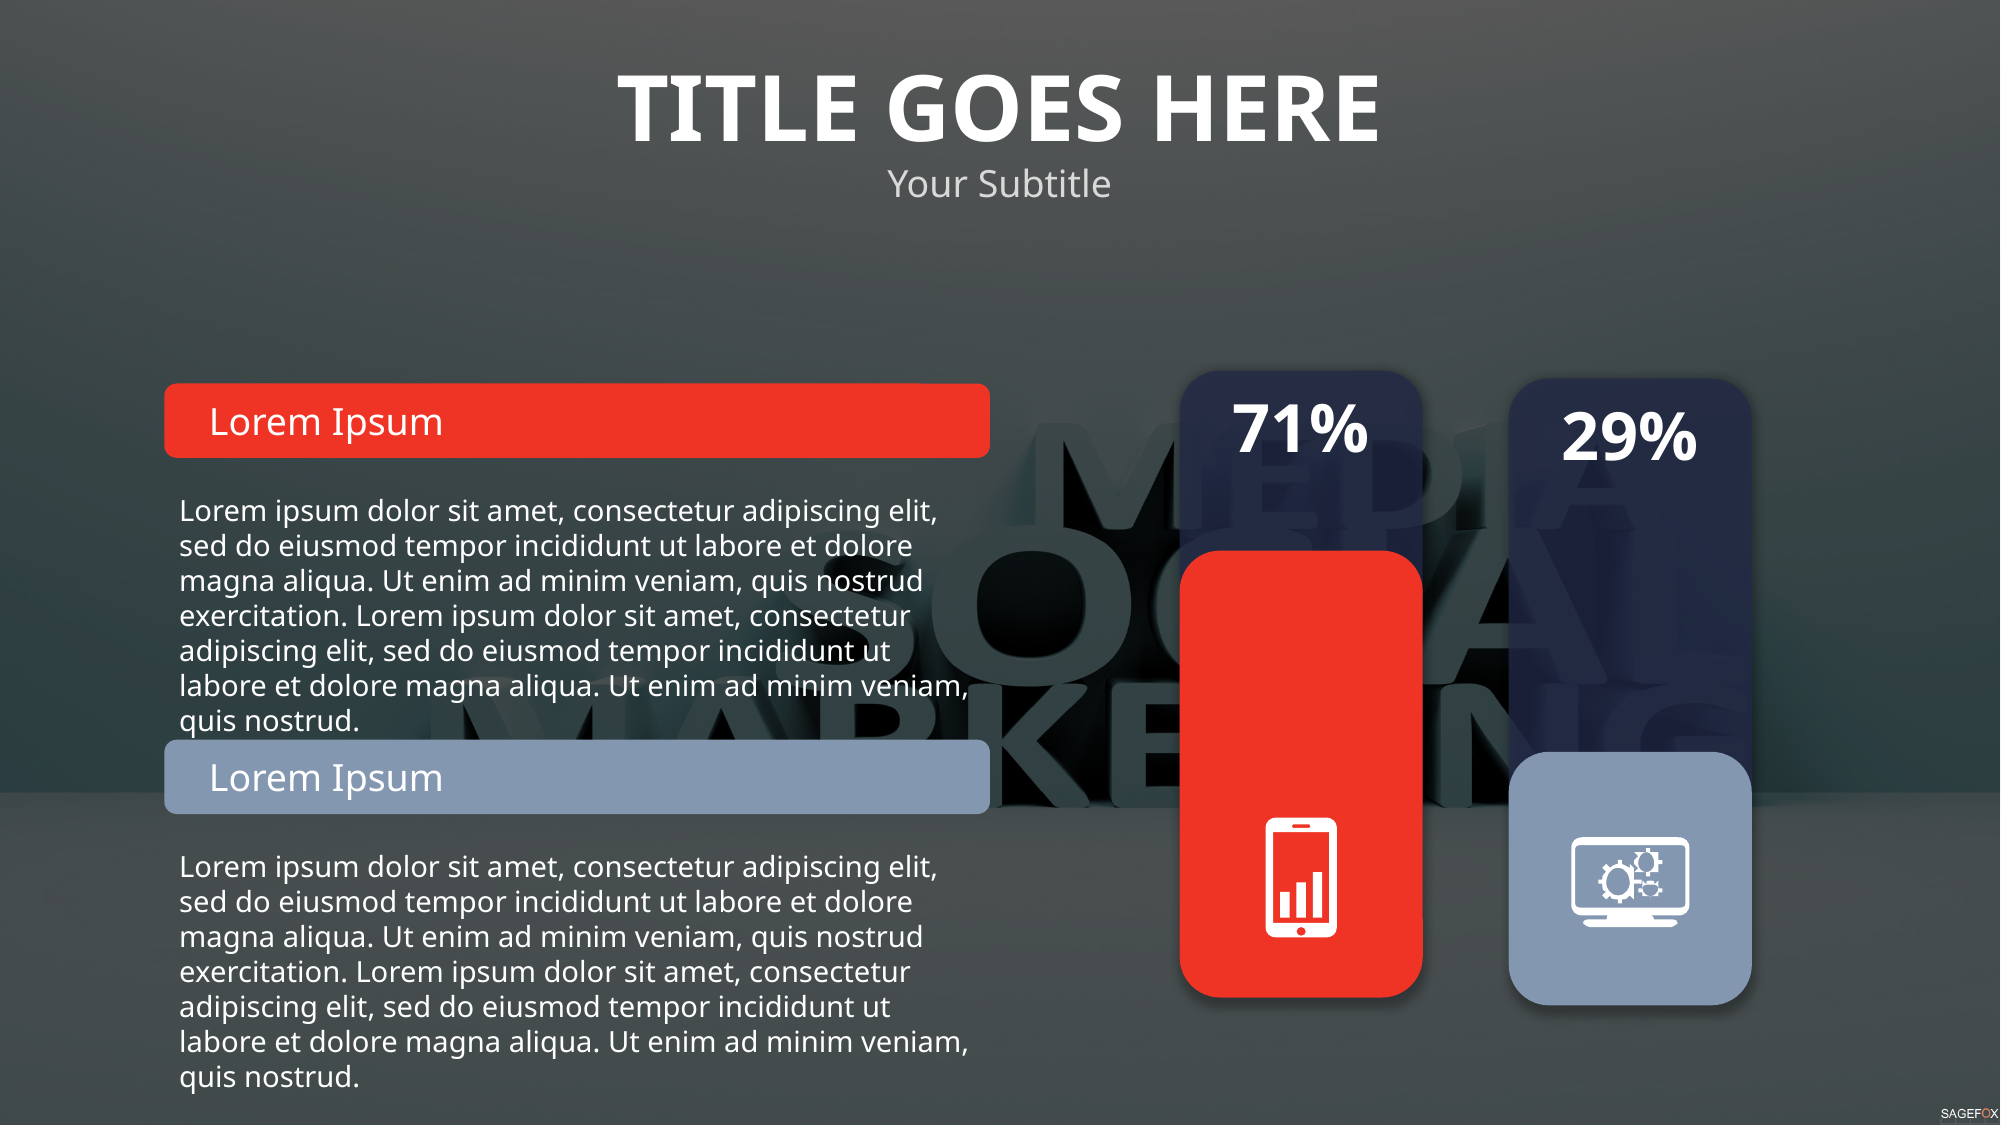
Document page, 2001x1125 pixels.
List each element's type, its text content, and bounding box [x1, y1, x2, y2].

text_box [164, 383, 990, 458]
picture [0, 0, 2001, 1125]
text_box 71% [1179, 378, 1423, 474]
text_box 29% [1508, 386, 1752, 481]
text_box [1523, 377, 1737, 386]
text_box TITLE GOES HERE Your Subtitle [548, 42, 1452, 212]
text_box Lorem ipsum dolor sit amet, consectetur adipiscing elit, sed do eiusmod tempor incididunt ut labore et dolore magna aliqua. Ut enim ad minim veniam, quis nostrud exercitation. Lorem ipsum dolor sit amet, consectetur adipiscing elit, sed do eiusmod tempor incididunt ut labore et dolore magna aliqua. Ut enim ad minim veniam, quis nostrud. [164, 841, 990, 1101]
text_box [1507, 750, 1753, 1007]
text_box [1507, 411, 1753, 786]
text_box [1178, 549, 1424, 999]
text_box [164, 739, 990, 814]
text_box [1178, 403, 1424, 585]
text_box [1194, 369, 1408, 378]
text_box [1571, 837, 1690, 928]
text_box Lorem ipsum dolor sit amet, consectetur adipiscing elit, sed do eiusmod tempor incididunt ut labore et dolore magna aliqua. Ut enim ad minim veniam, quis nostrud exercitation. Lorem ipsum dolor sit amet, consectetur adipiscing elit, sed do eiusmod tempor incididunt ut labore et dolore magna aliqua. Ut enim ad minim veniam, quis nostrud. [164, 485, 990, 739]
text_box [1265, 817, 1337, 938]
